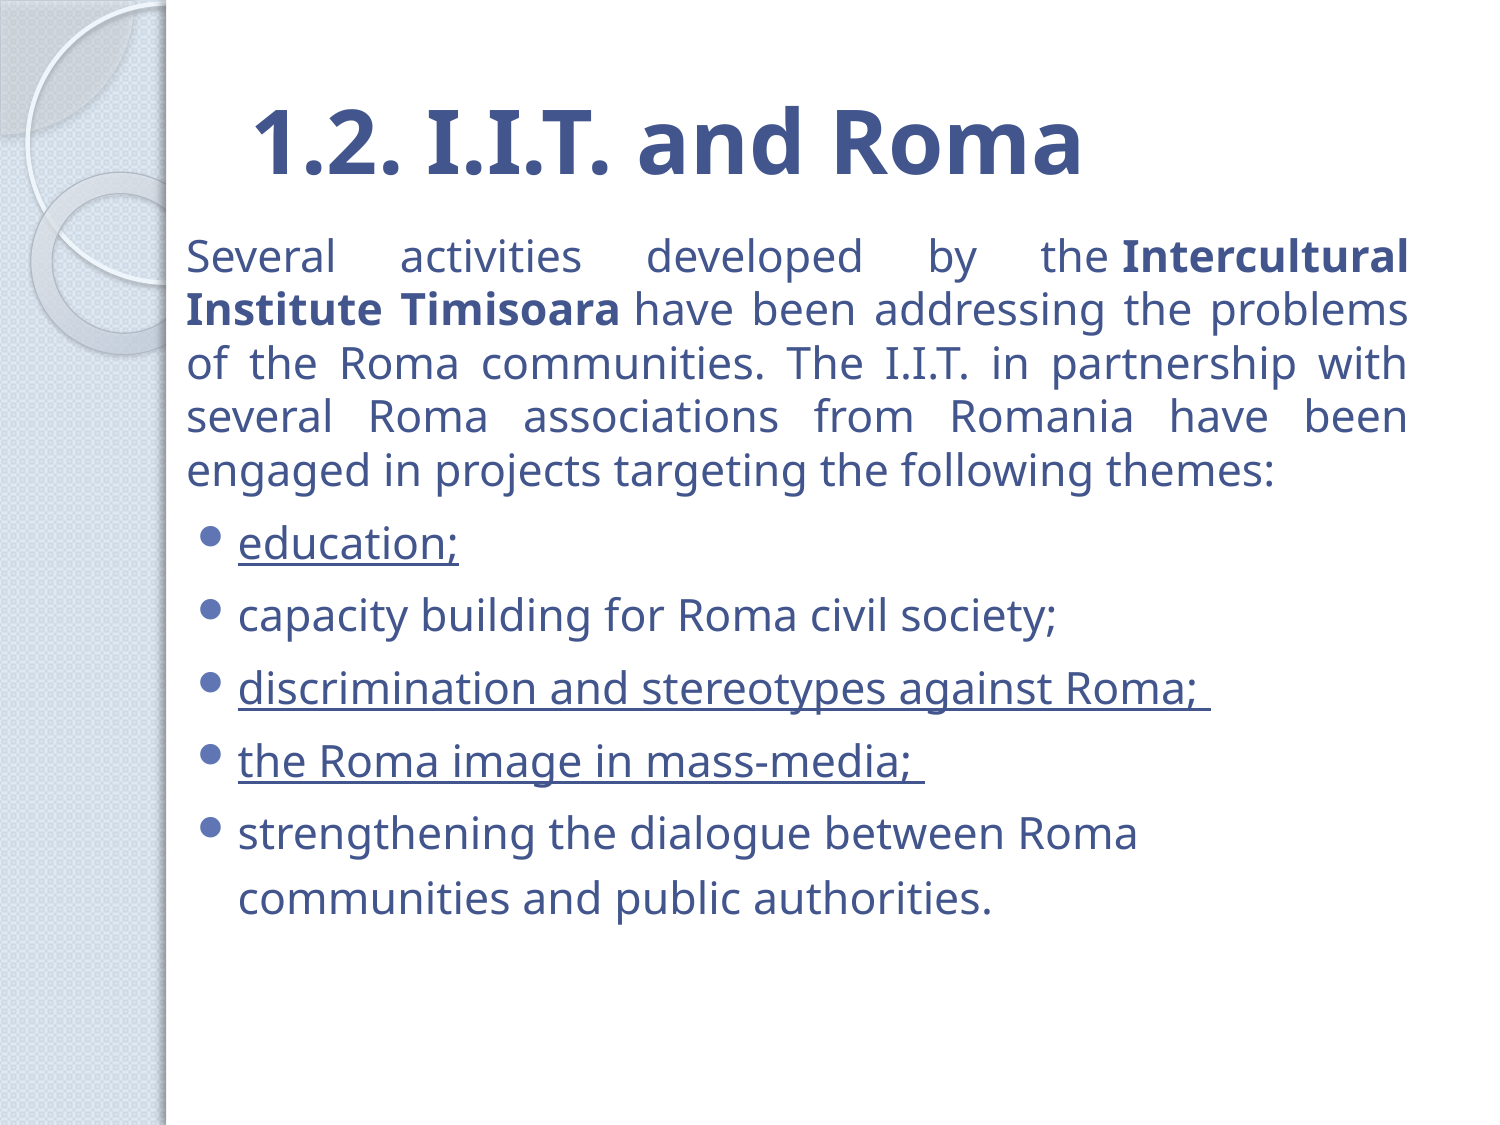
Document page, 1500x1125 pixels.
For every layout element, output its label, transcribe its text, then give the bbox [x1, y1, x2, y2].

title 1.2. I.I.T. and Roma [235, 45, 1466, 233]
list Several activities developed by the Intercultural Institute Timisoara have been addressing the problems of the Roma communities. The I.I.T. in partnership with several Roma associations from Romania have been engaged in projects targeting the following themes: education; capacity building for Roma civil society; discrimination and stereotypes against Roma; the Roma image in mass-media; strengthening the dialogue between Roma communities and public authorities. [171, 219, 1425, 1005]
